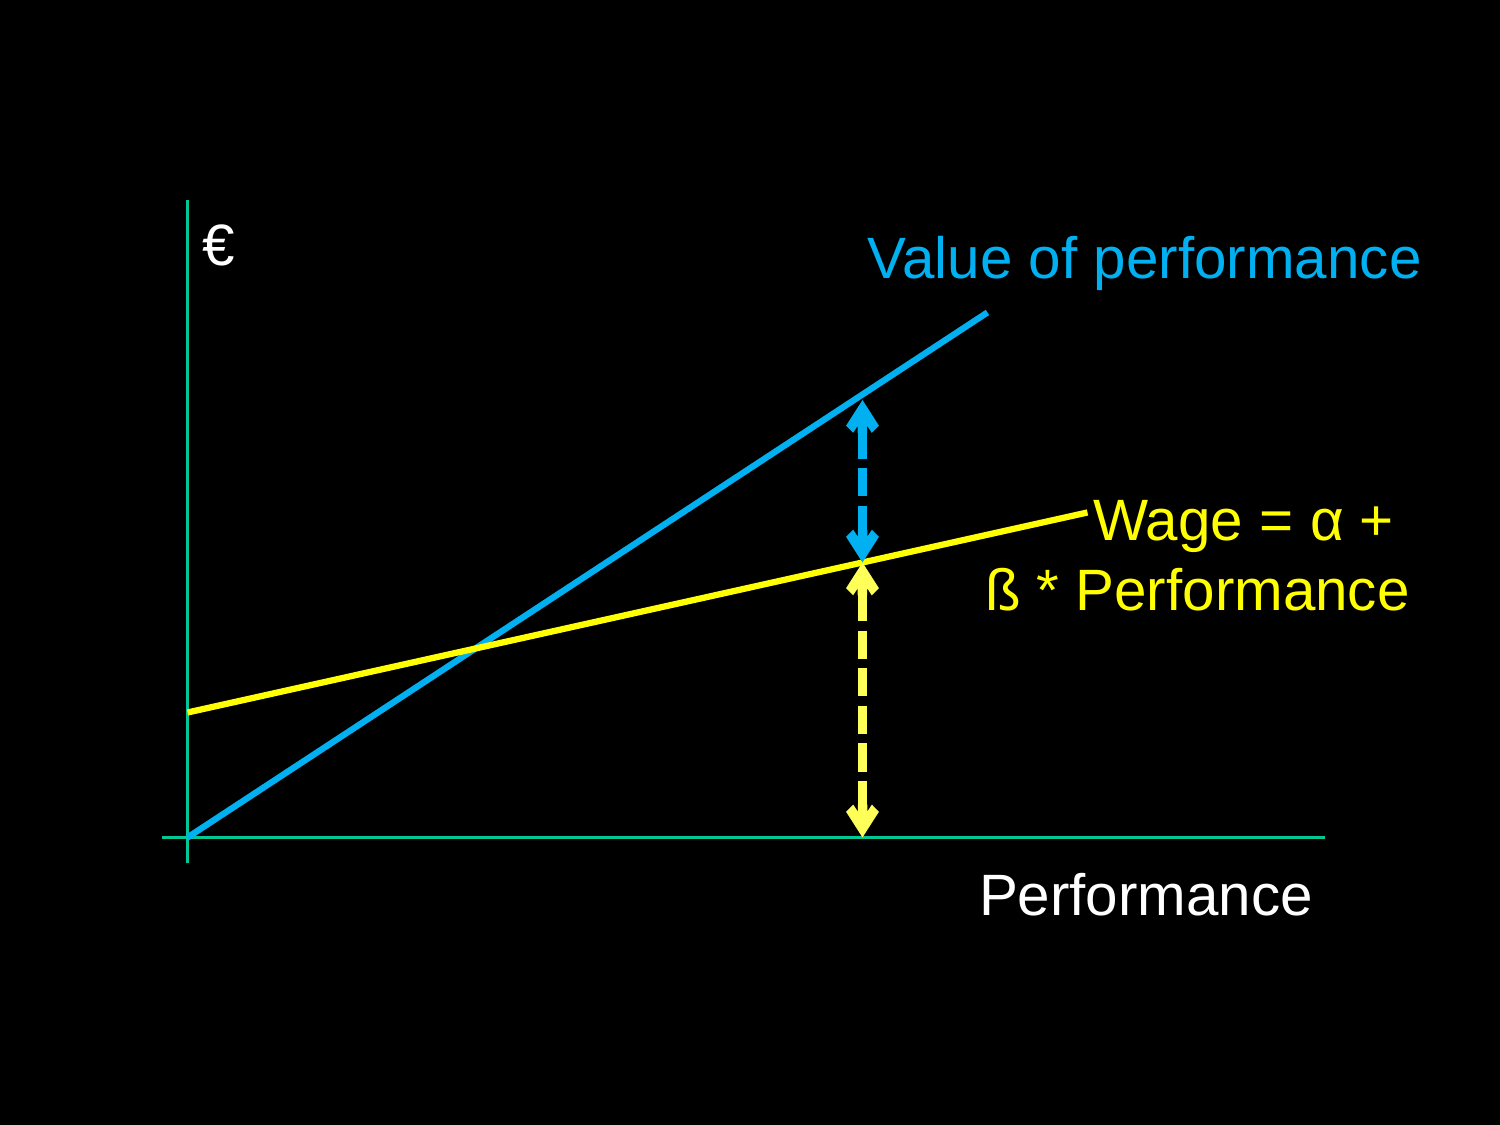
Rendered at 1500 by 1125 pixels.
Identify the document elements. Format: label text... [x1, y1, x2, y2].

text_box Wage = α + ß * Performance [991, 474, 1425, 630]
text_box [866, 722, 988, 838]
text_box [866, 512, 1088, 713]
text_box Value of performance [853, 212, 1438, 298]
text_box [187, 721, 858, 838]
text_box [187, 512, 858, 713]
text_box € [188, 200, 251, 285]
text_box Performance [964, 849, 1329, 935]
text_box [187, 312, 988, 511]
